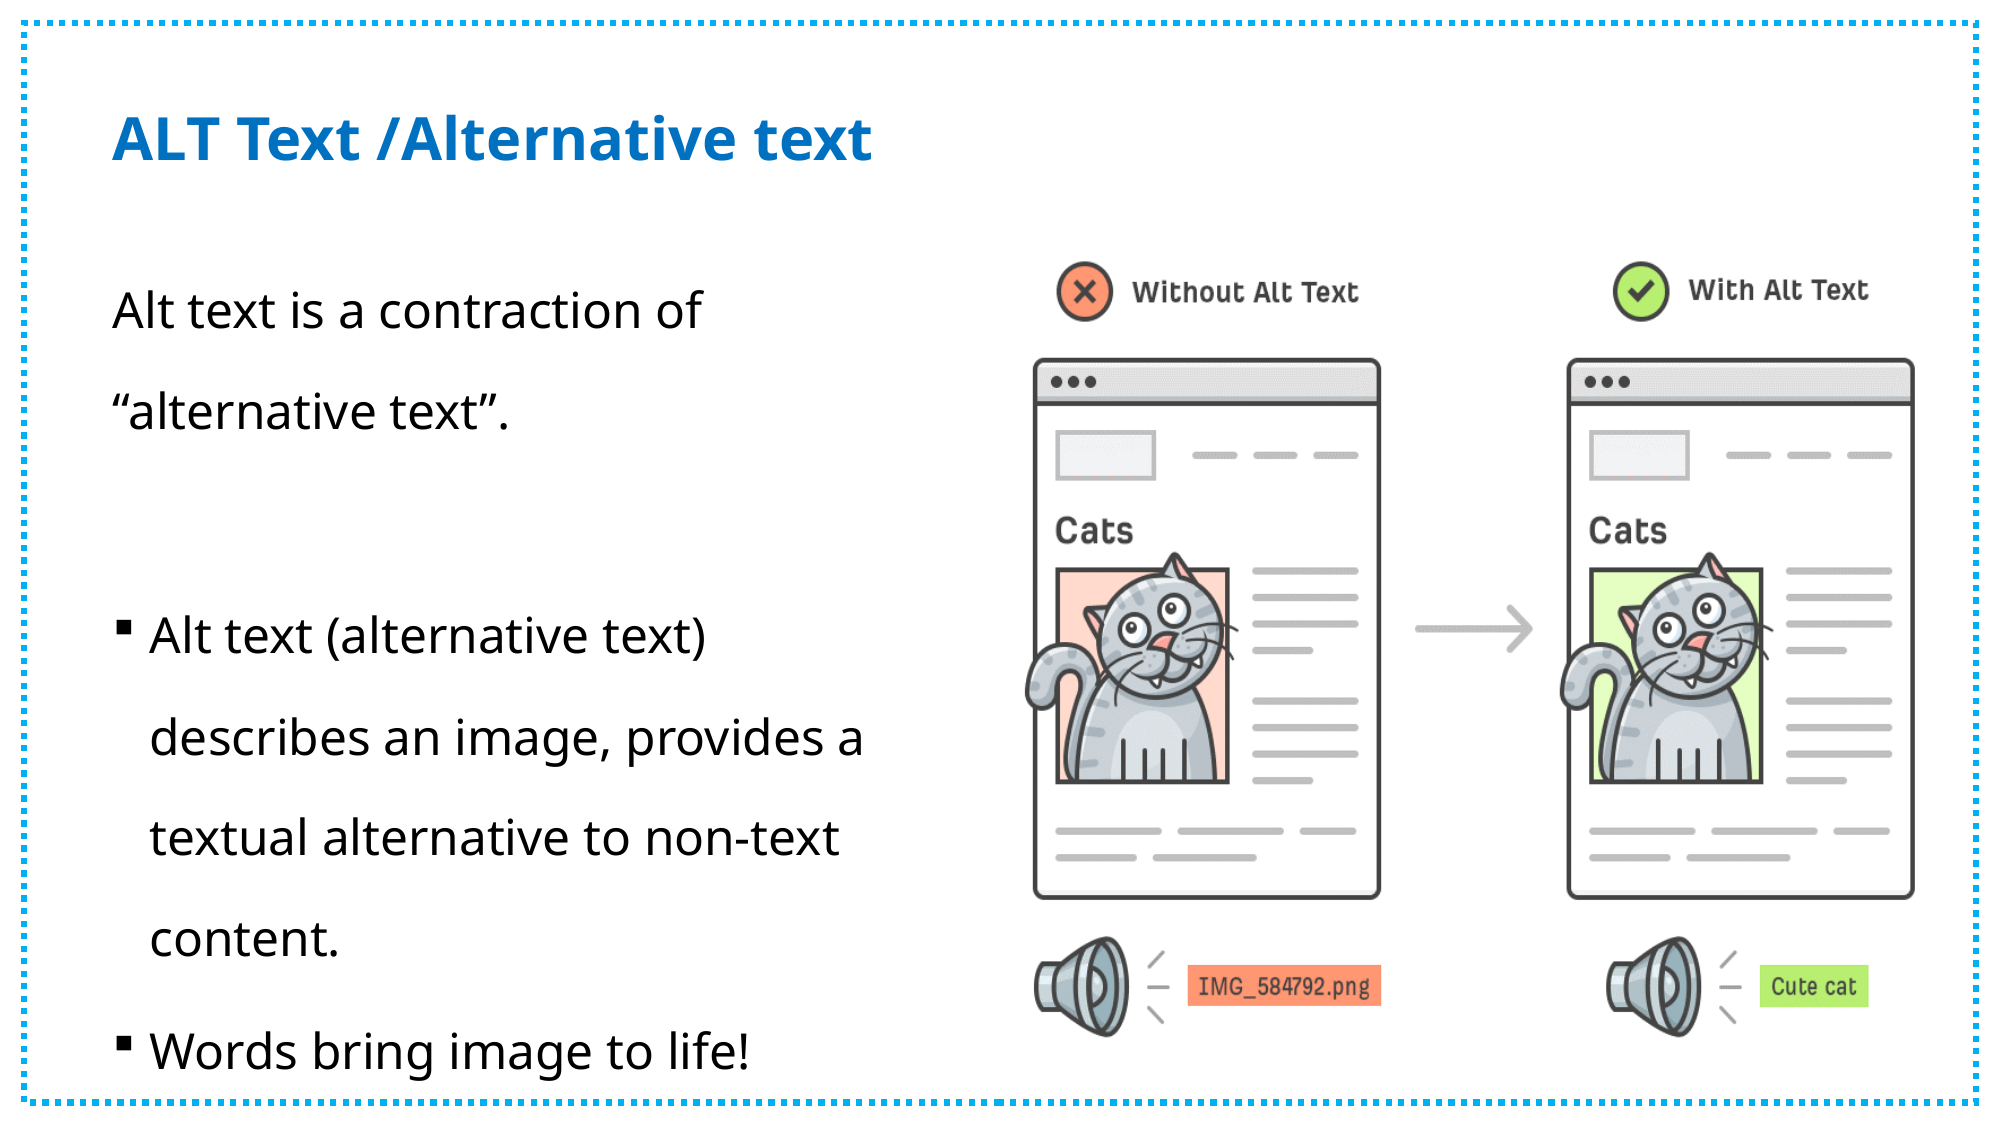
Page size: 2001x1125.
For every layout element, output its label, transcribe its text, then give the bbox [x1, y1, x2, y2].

title ALT Text /Alternative text [97, 35, 1863, 254]
picture [999, 229, 1950, 1047]
list Alt text is a contraction of “alternative text”. Alt text (alternative text) describes an image, provides a textual alternative to non-text content. Words bring image to life! [97, 229, 934, 1090]
